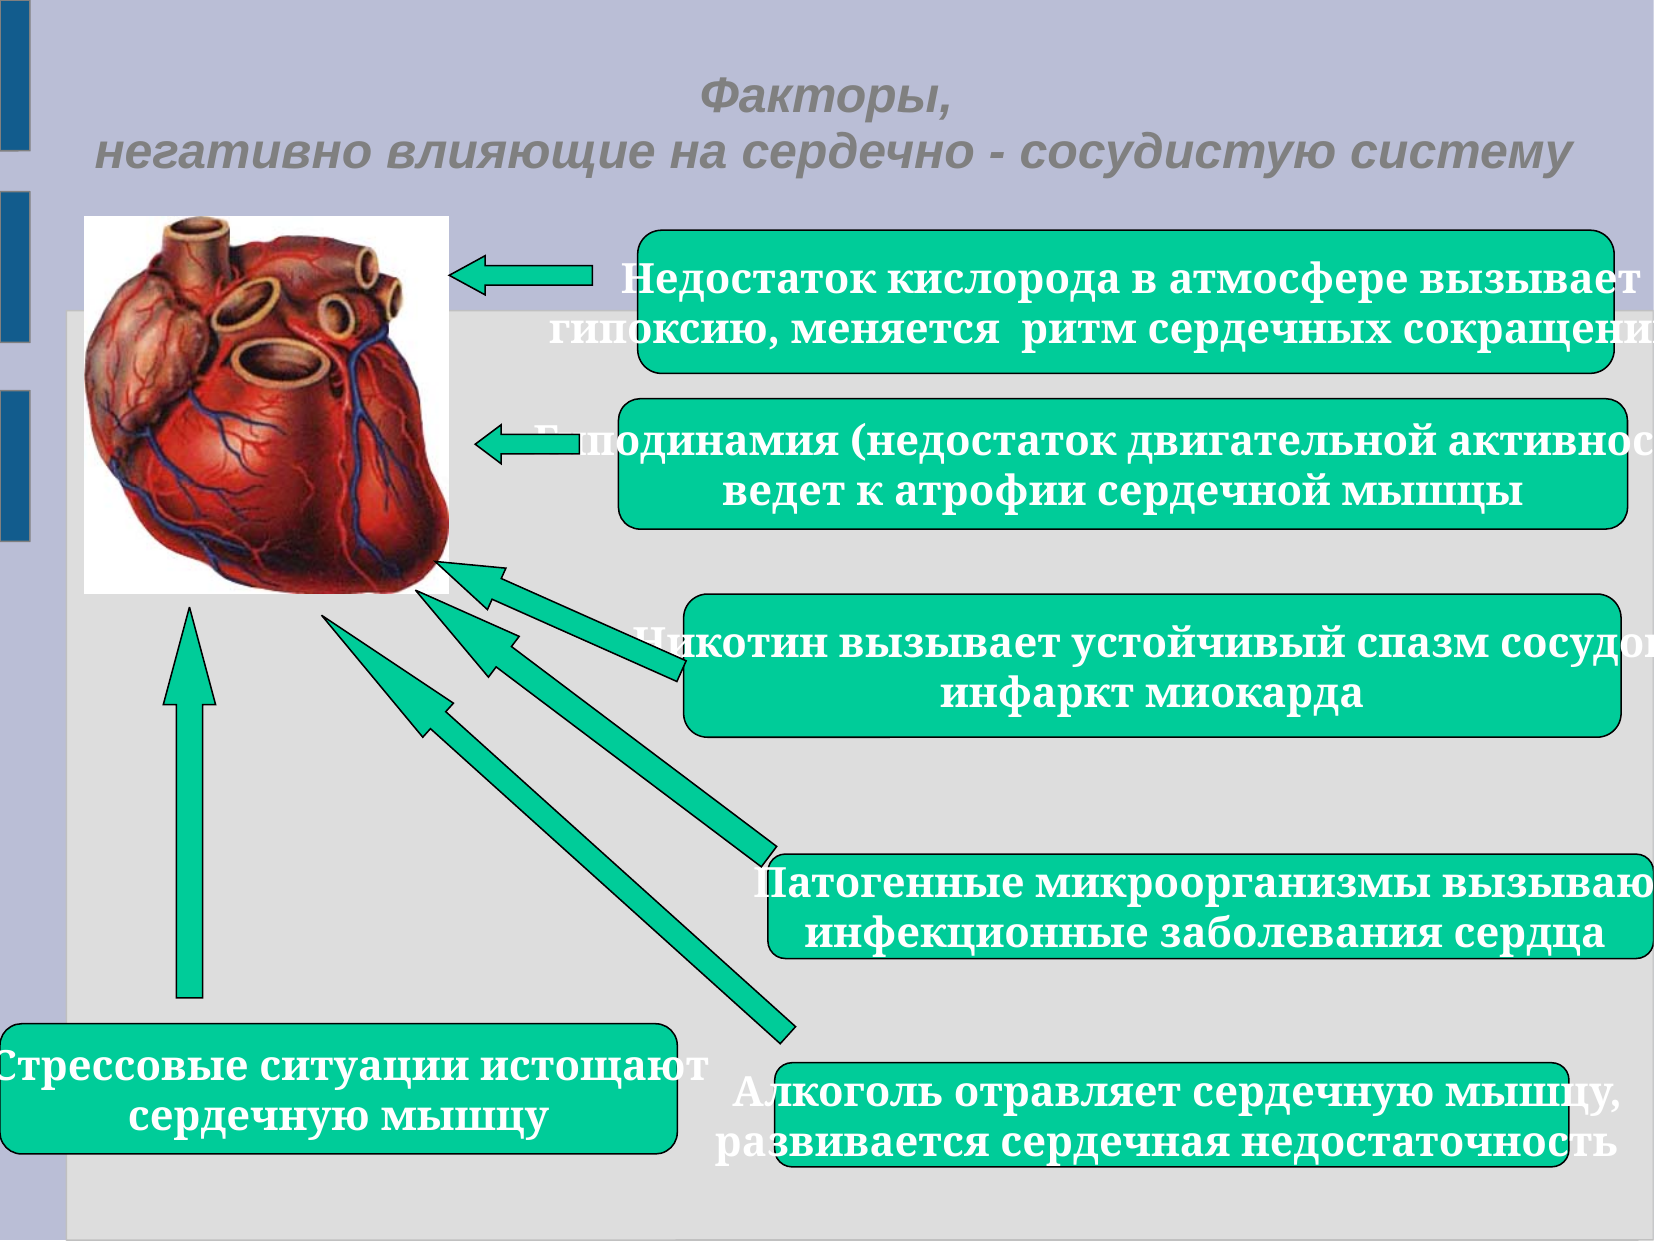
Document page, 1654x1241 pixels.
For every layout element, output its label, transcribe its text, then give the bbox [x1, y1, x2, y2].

text_box Алкоголь отравляет сердечную мышцу, развивается сердечная недостаточность [774, 1062, 1569, 1167]
text_box Факторы, негативно влияющие на сердечно - сосудистую систему [0, 0, 1654, 248]
text_box [449, 562, 687, 682]
text_box Недостаток кислорода в атмосфере вызывает гипоксию, меняется ритм сердечных сокращений [637, 230, 1615, 374]
text_box [321, 615, 796, 1044]
picture [84, 216, 449, 594]
text_box [449, 255, 593, 295]
text_box [475, 424, 580, 464]
text_box Патогенные микроорганизмы вызывают инфекционные заболевания сердца [767, 854, 1654, 959]
text_box Никотин вызывает устойчивый спазм сосудов, инфаркт миокарда [683, 594, 1622, 738]
text_box Стрессовые ситуации истощают сердечную мышцу [0, 1023, 678, 1154]
text_box [418, 594, 777, 867]
text_box Гиподинамия (недостаток двигательной активности) ведет к атрофии сердечной мышцы [618, 398, 1628, 530]
text_box [163, 607, 216, 998]
